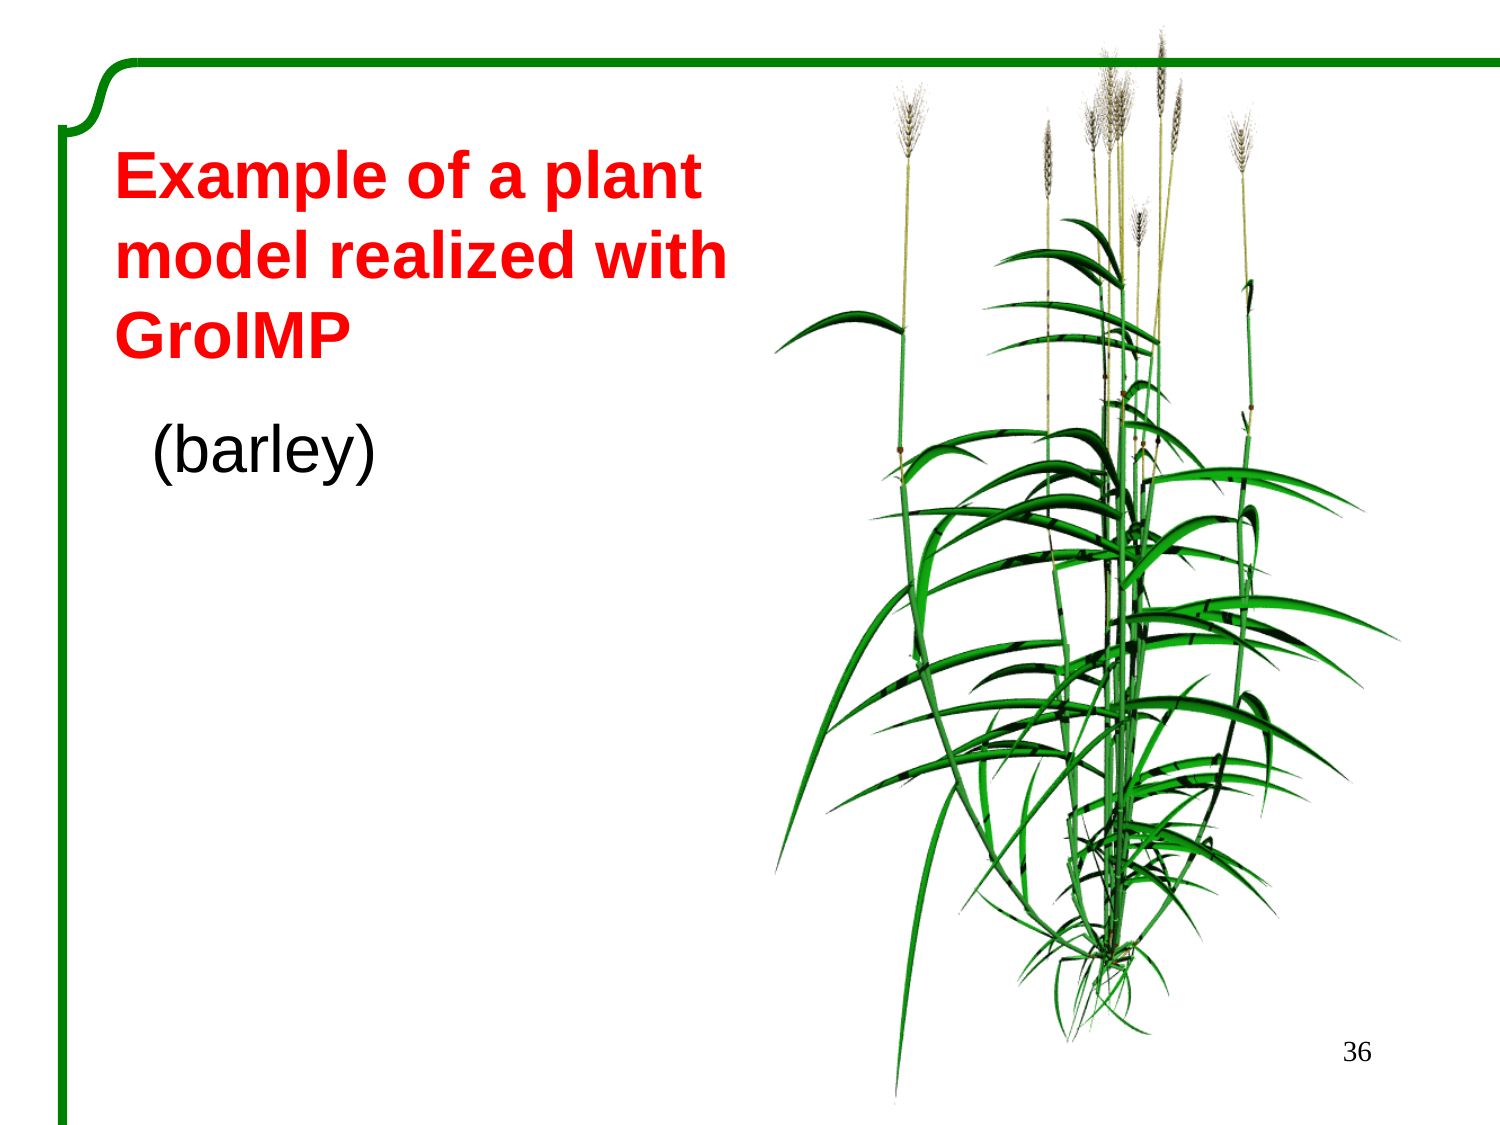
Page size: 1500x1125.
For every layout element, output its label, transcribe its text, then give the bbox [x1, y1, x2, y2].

picture [687, 0, 1443, 1125]
text_box Example of a plant model realized with GroIMP (barley) [99, 124, 687, 493]
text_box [64, 60, 136, 136]
